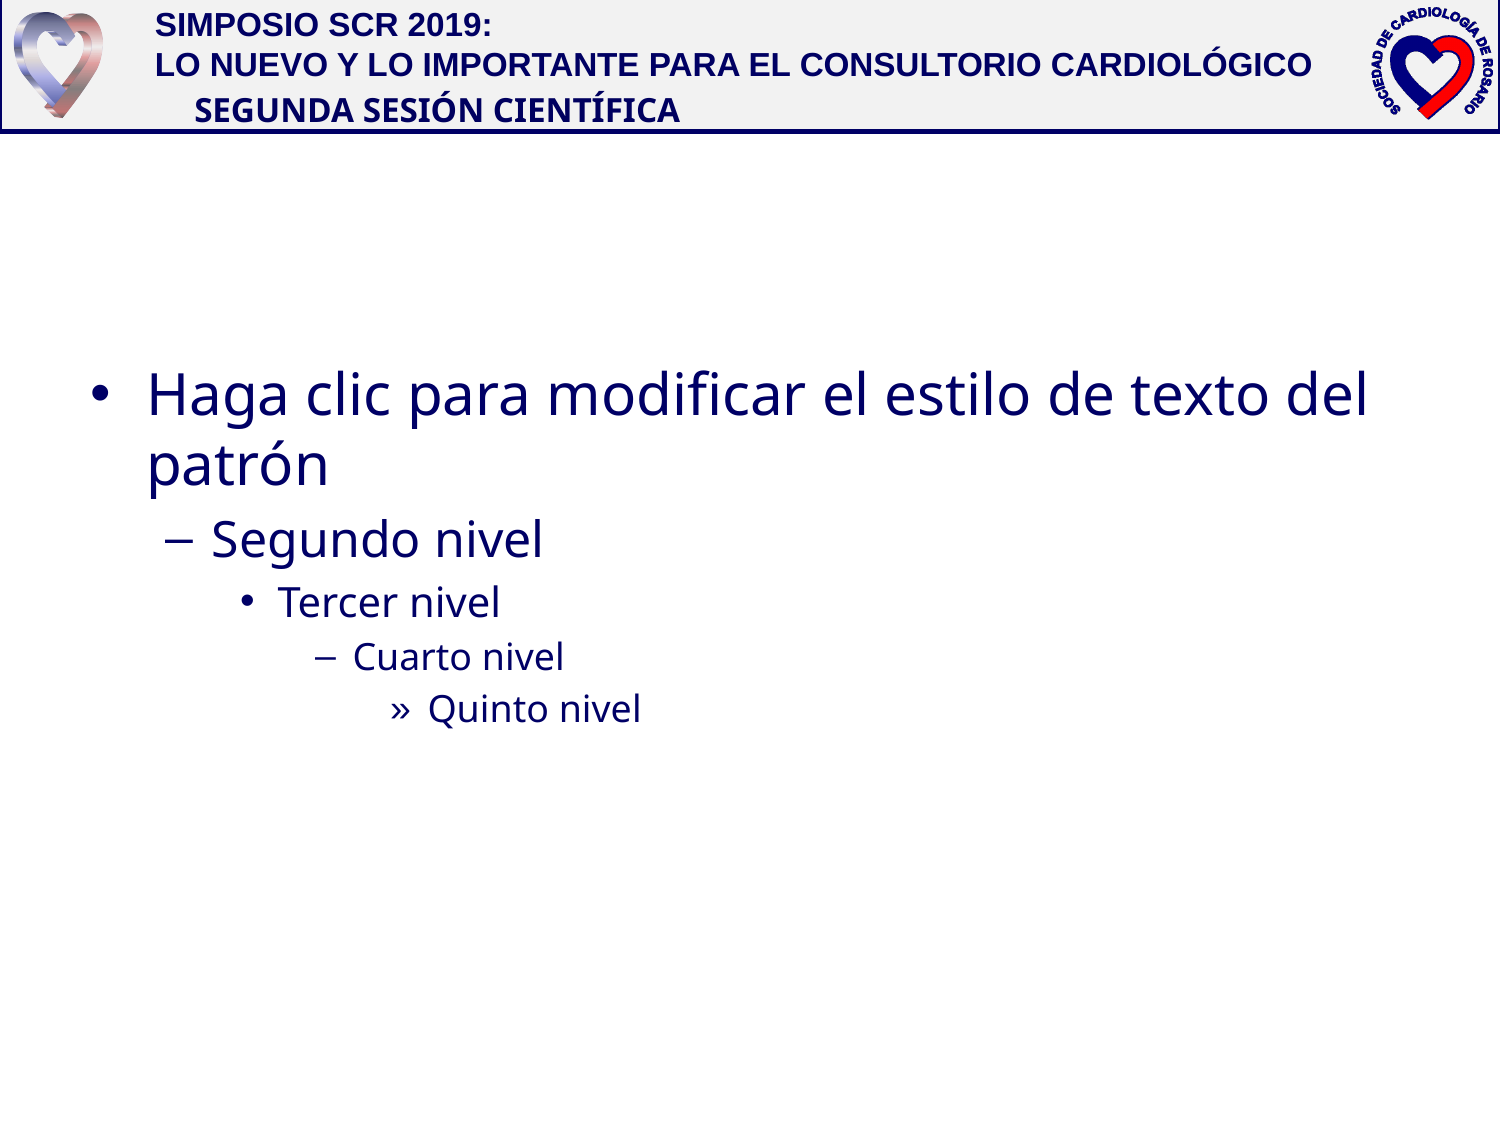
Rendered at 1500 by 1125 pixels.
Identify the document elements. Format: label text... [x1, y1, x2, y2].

picture [5, 6, 109, 121]
list Haga clic para modificar el estilo de texto del patrón Segundo nivel Tercer nivel Cuarto nivel Quinto nivel [75, 349, 1425, 1005]
picture [1369, 0, 1495, 126]
